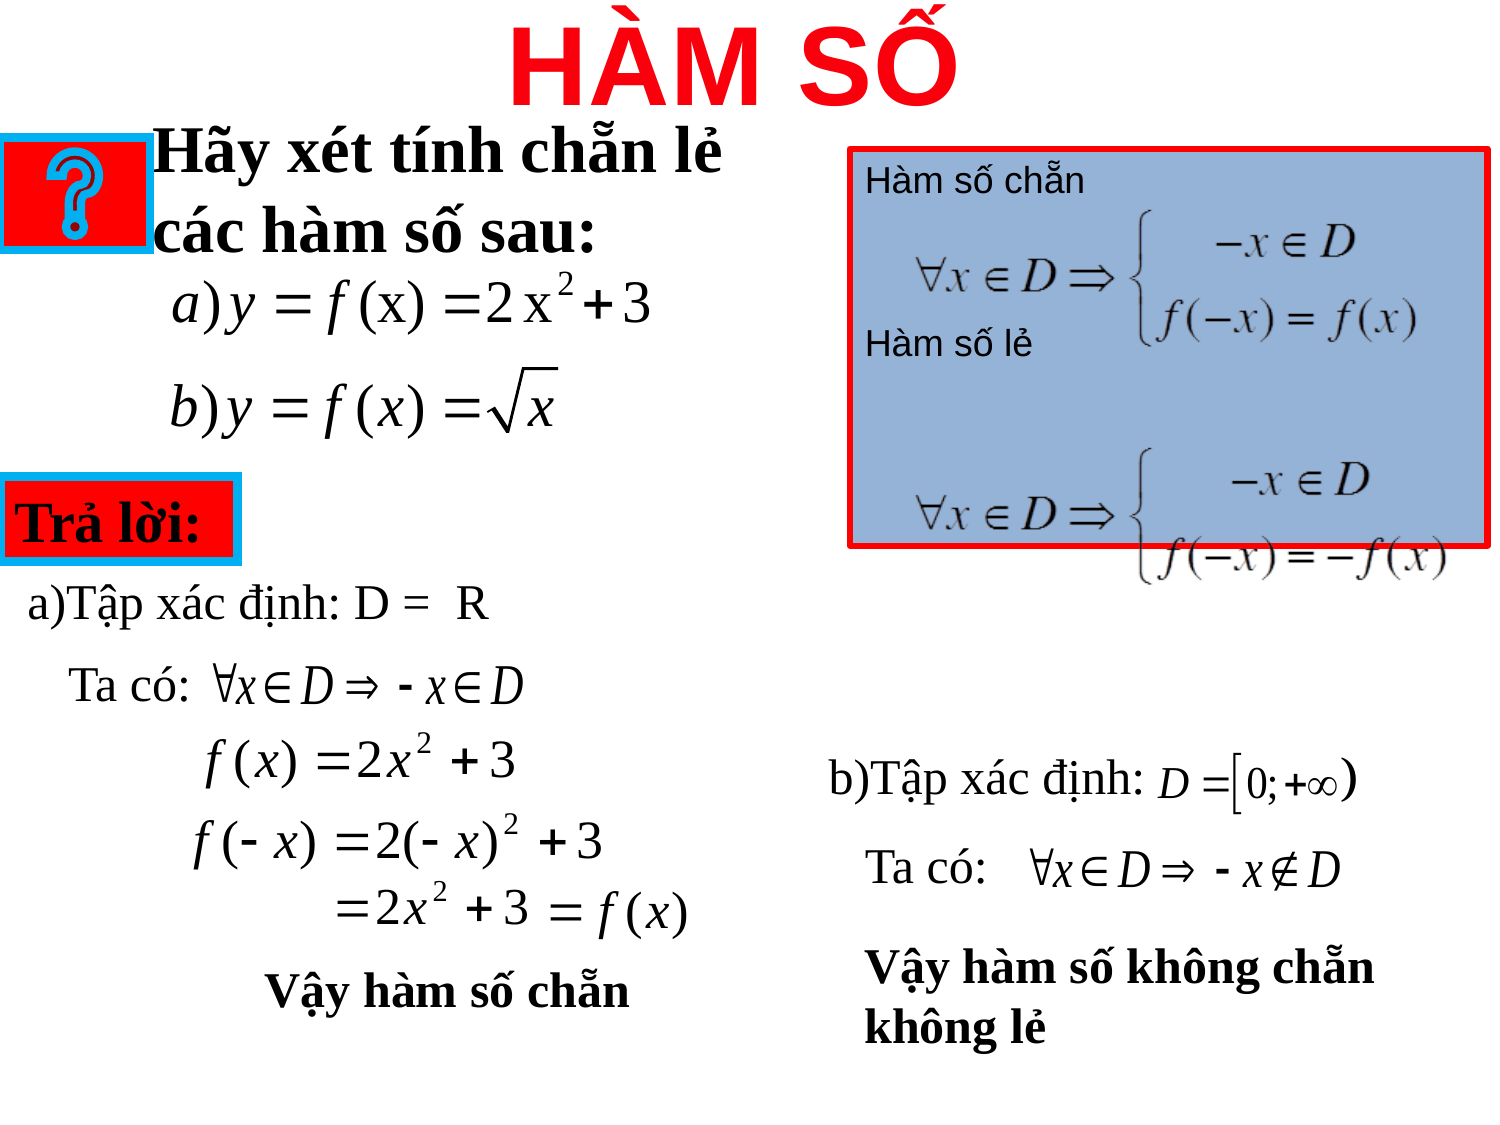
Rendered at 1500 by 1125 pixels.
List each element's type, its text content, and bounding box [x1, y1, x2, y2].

text_box HÀM SỐ [491, 0, 1009, 136]
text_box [162, 257, 659, 451]
text_box Vậy hàm số chẵn [249, 949, 675, 1025]
text_box a)Tập xác định: D = R [12, 562, 634, 638]
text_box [1150, 748, 1363, 826]
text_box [1016, 837, 1350, 902]
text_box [187, 718, 526, 798]
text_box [537, 879, 701, 951]
text_box Ta có: [53, 644, 219, 719]
text_box Ta có: [850, 826, 1016, 901]
text_box Trả lời: [0, 476, 238, 562]
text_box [324, 867, 538, 938]
text_box b)Tập xác định: [813, 737, 1161, 813]
picture [907, 199, 1426, 358]
picture [907, 437, 1455, 596]
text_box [174, 799, 612, 882]
text_box Hãy xét tính chẵn lẻ các hàm số sau: [137, 98, 750, 273]
text_box [0, 137, 150, 250]
text_box Hàm số chẵn Hàm số lẻ [849, 148, 1488, 546]
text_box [199, 650, 534, 719]
text_box Vậy hàm số không chẵn không lẻ [849, 926, 1412, 1061]
